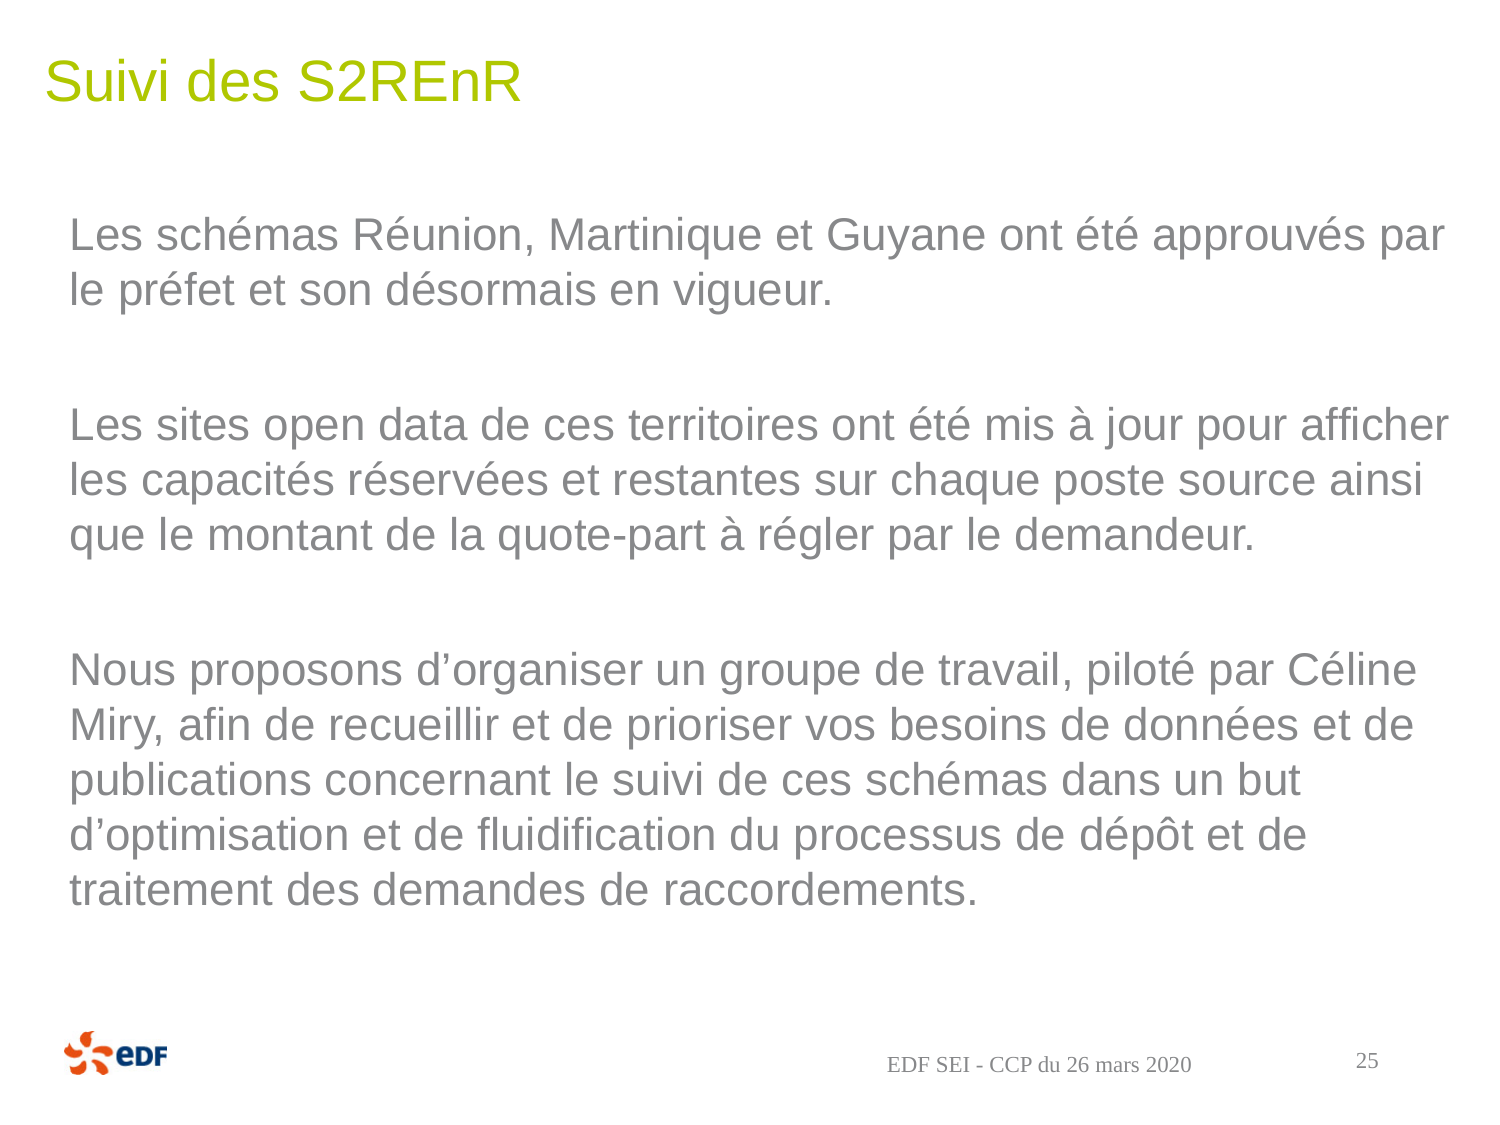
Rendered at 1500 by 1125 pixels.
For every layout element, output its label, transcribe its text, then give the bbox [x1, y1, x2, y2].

picture [64, 1031, 167, 1075]
title Suivi des S2REnR [44, 42, 1454, 173]
list Les schémas Réunion, Martinique et Guyane ont été approuvés par le préfet et son désormais en vigueur. Les sites open data de ces territoires ont été mis à jour pour afficher les capacités réservées et restantes sur chaque poste source ainsi que le montant de la quote-part à régler par le demandeur. Nous proposons d’organiser un groupe de travail, piloté par Céline Miry, afin de recueillir et de prioriser vos besoins de données et de publications concernant le suivi de ces schémas dans un but d’optimisation et de fluidification du processus de dépôt et de traitement des demandes de raccordements. [69, 136, 1454, 565]
footer EDF SEI - CCP du 26 mars 2020 [663, 1049, 1193, 1078]
slide_number 25 [1328, 1045, 1379, 1080]
